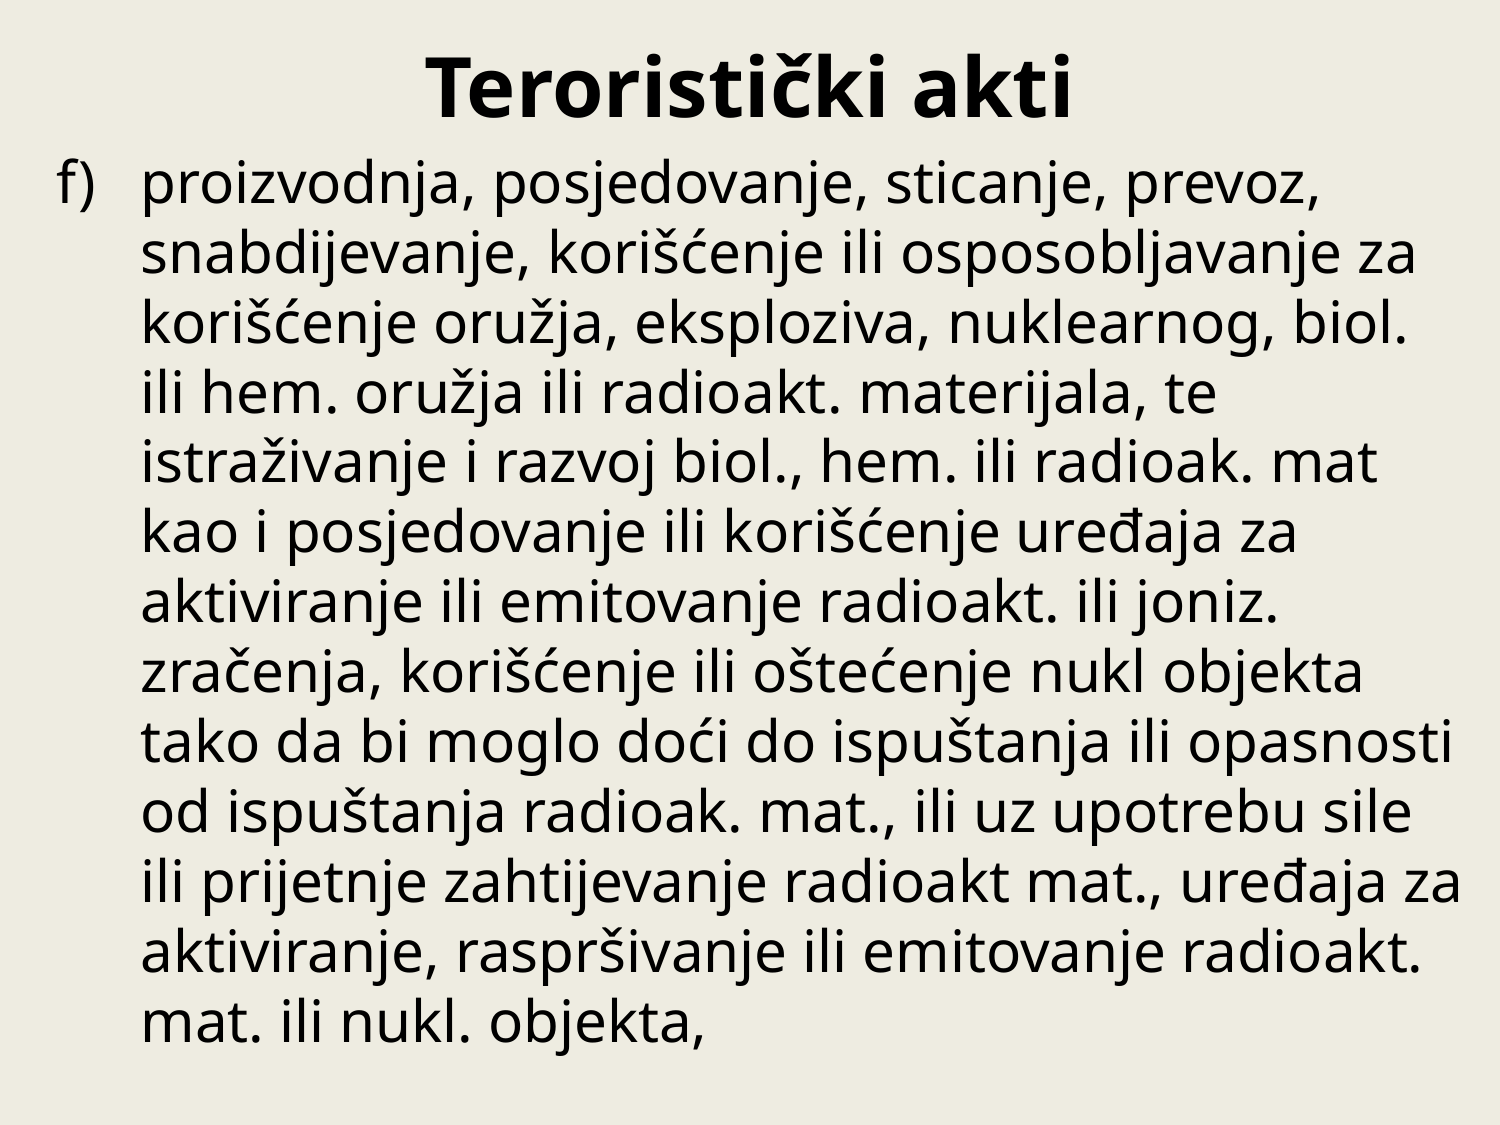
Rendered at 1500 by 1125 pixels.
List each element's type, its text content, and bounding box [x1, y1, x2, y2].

title Teroristički akti [75, 30, 1425, 137]
list proizvodnja, posjedovanje, sticanje, prevoz, snabdijevanje, korišćenje ili osposobljavanje za korišćenje oružja, eksploziva, nuklearnog, biol. ili hem. oružja ili radioakt. materijala, te istraživanje i razvoj biol., hem. ili radioak. mat kao i posjedovanje ili korišćenje uređaja za aktiviranje ili emitovanje radioakt. ili joniz. zračenja, korišćenje ili oštećenje nukl objekta tako da bi moglo doći do ispuštanja ili opasnosti od ispuštanja radioak. mat., ili uz upotrebu sile ili prijetnje zahtijevanje radioakt mat., uređaja za aktiviranje, raspršivanje ili emitovanje radioakt. mat. ili nukl. objekta, [41, 137, 1483, 1071]
